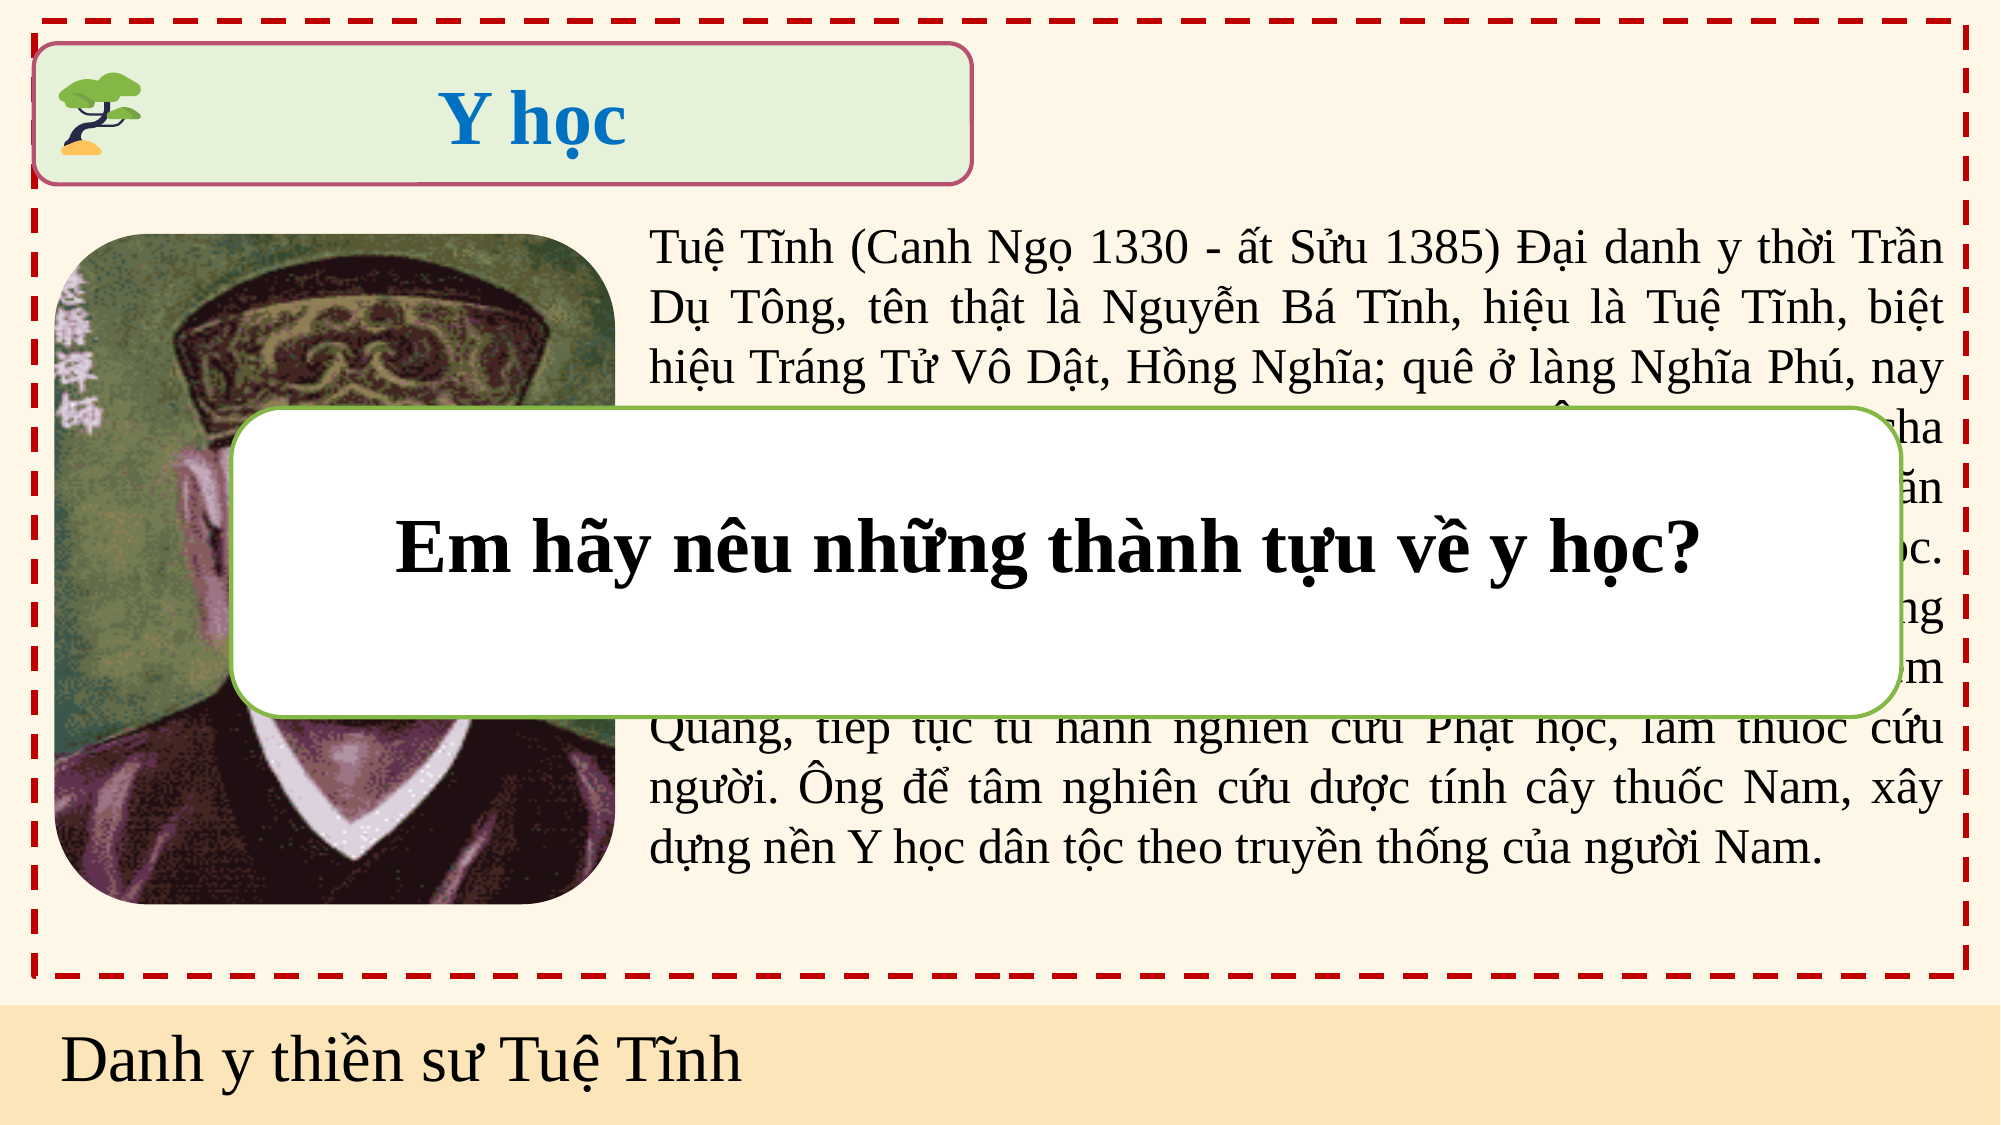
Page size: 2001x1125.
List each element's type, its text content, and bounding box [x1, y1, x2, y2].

text_box Tuệ Tĩnh (Canh Ngọ 1330 - ất Sửu 1385) Đại danh y thời Trần Dụ Tông, tên thật là Nguyễn Bá Tĩnh, hiệu là Tuệ Tĩnh, biệt hiệu Tráng Tử Vô Dật, Hồng Nghĩa; quê ở làng Nghĩa Phú, nay thuộc huyện Cẩm Giàng, tỉnh Hải Dương. Ông mồ côi cả cha lẫn mẹ từ lúc 6 tuổi, được sư chùa Hải Triều (ở Giám) nuôi ăn học, sau lại gửi vào chùa Keo (ở Thái Bình) tiếp tục tu học. Năm 1351, lúc ông 21 tuổi đã thi đỗ Thái học sinh, nhưng không lấy vợ, không ra làm quan mà quay về chùa Nghiêm Quang, tiếp tục tu hành nghiên cứu Phật học, làm thuốc cứu người. Ông để tâm nghiên cứu dược tính cây thuốc Nam, xây dựng nền Y học dân tộc theo truyền thống của người Nam. [634, 206, 1960, 882]
picture [54, 233, 616, 905]
text_box Y học [31, 41, 974, 187]
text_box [230, 407, 1902, 718]
text_box [33, 19, 1968, 978]
text_box Danh y thiền sư Tuệ Tĩnh [33, 1007, 770, 1103]
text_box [57, 72, 142, 156]
